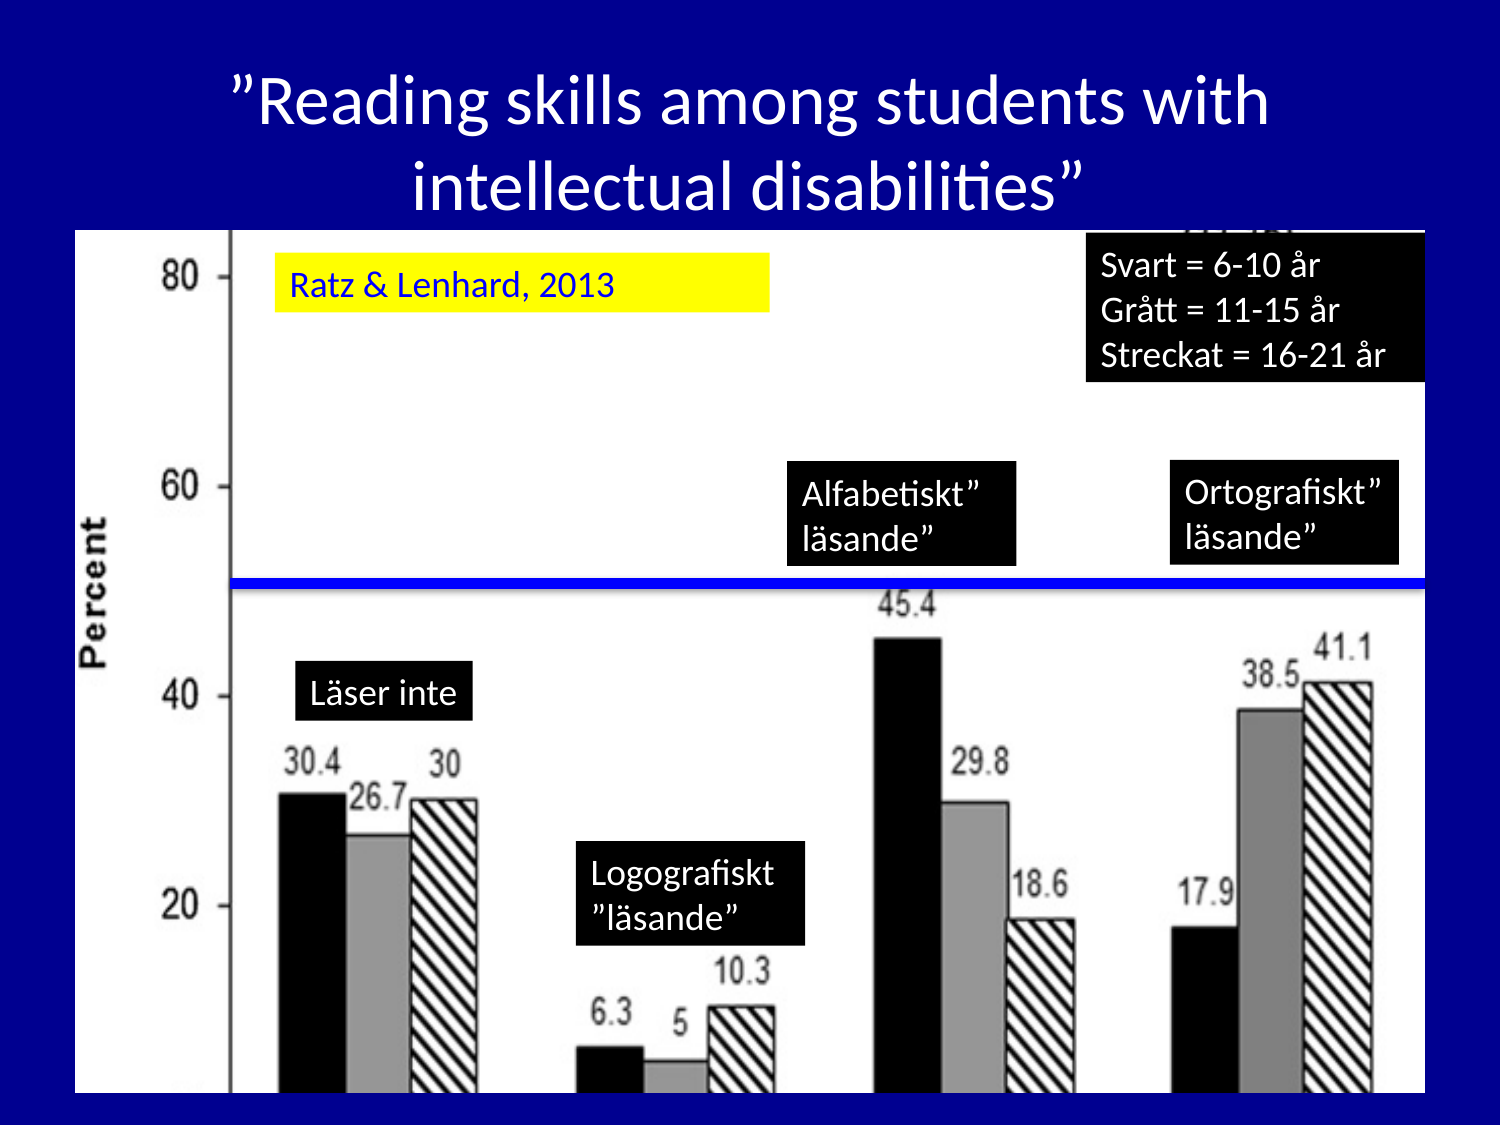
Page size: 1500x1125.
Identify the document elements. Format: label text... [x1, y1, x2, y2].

title ”Reading skills among students with intellectual disabilities” [75, 45, 1425, 229]
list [74, 229, 1426, 1093]
